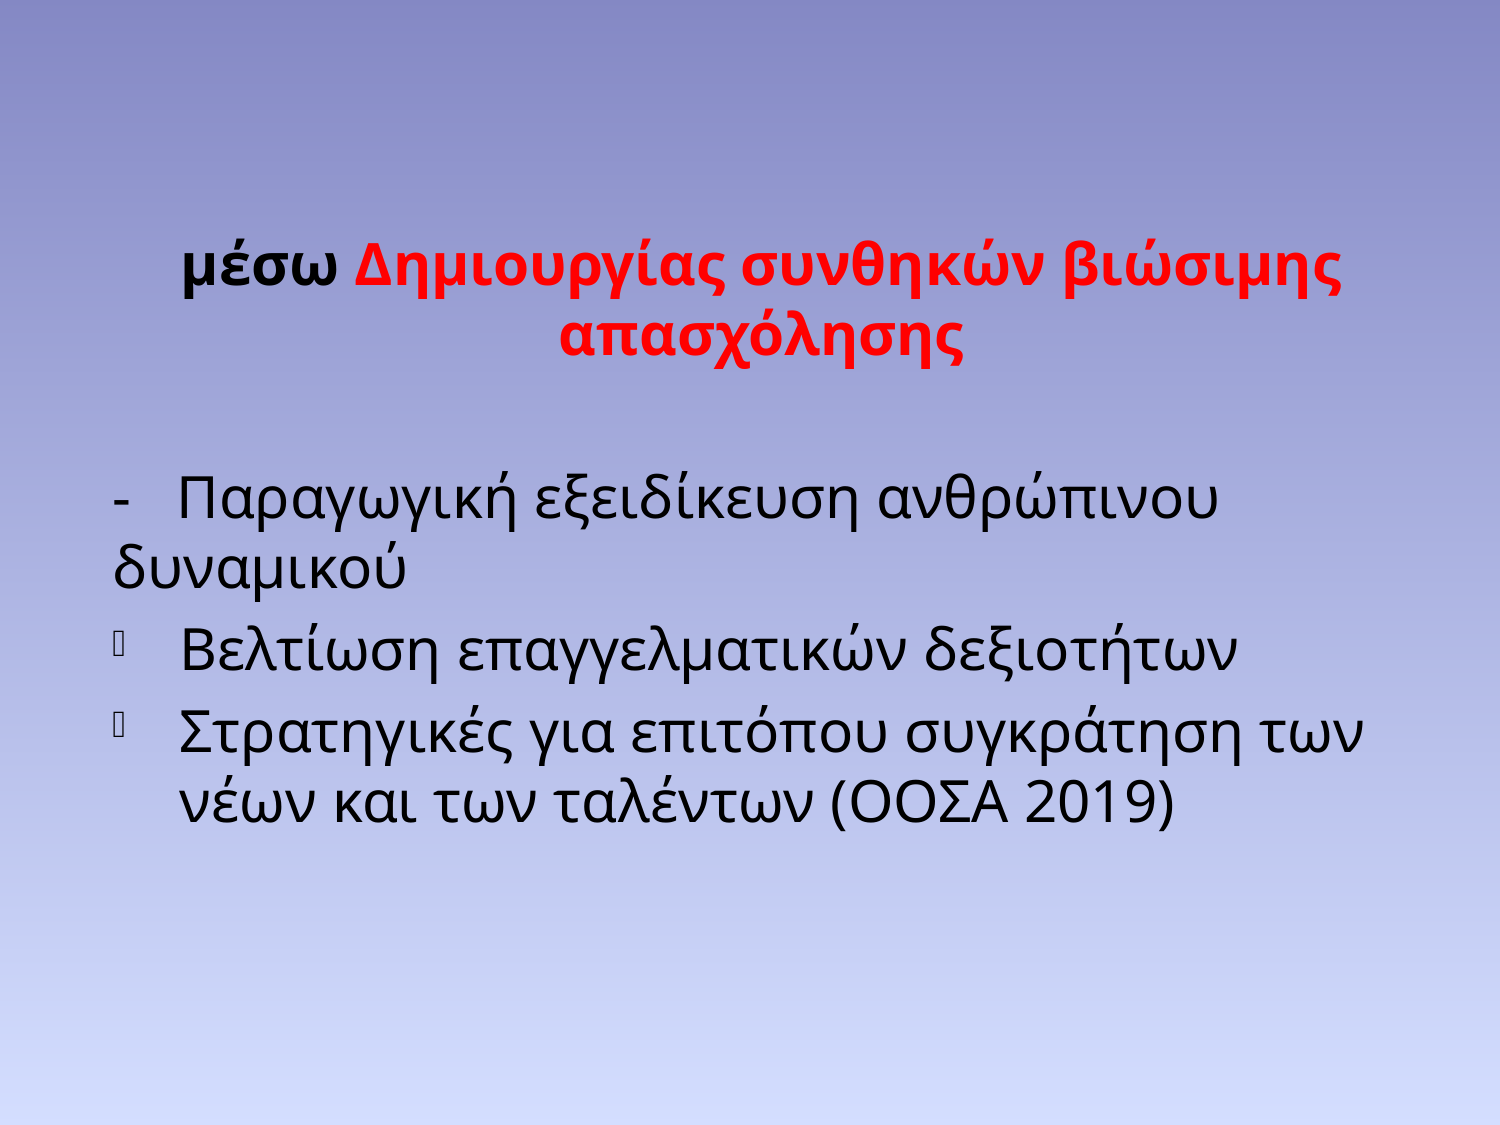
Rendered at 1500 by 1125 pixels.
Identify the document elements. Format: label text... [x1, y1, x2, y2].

list μέσω Δημιουργίας συνθηκών βιώσιμης απασχόλησης - Παραγωγική εξειδίκευση ανθρώπινου δυναμικού Βελτίωση επαγγελματικών δεξιοτήτων Στρατηγικές για επιτόπου συγκράτηση των νέων και των ταλέντων (ΟΟΣΑ 2019) [75, 219, 1425, 1035]
